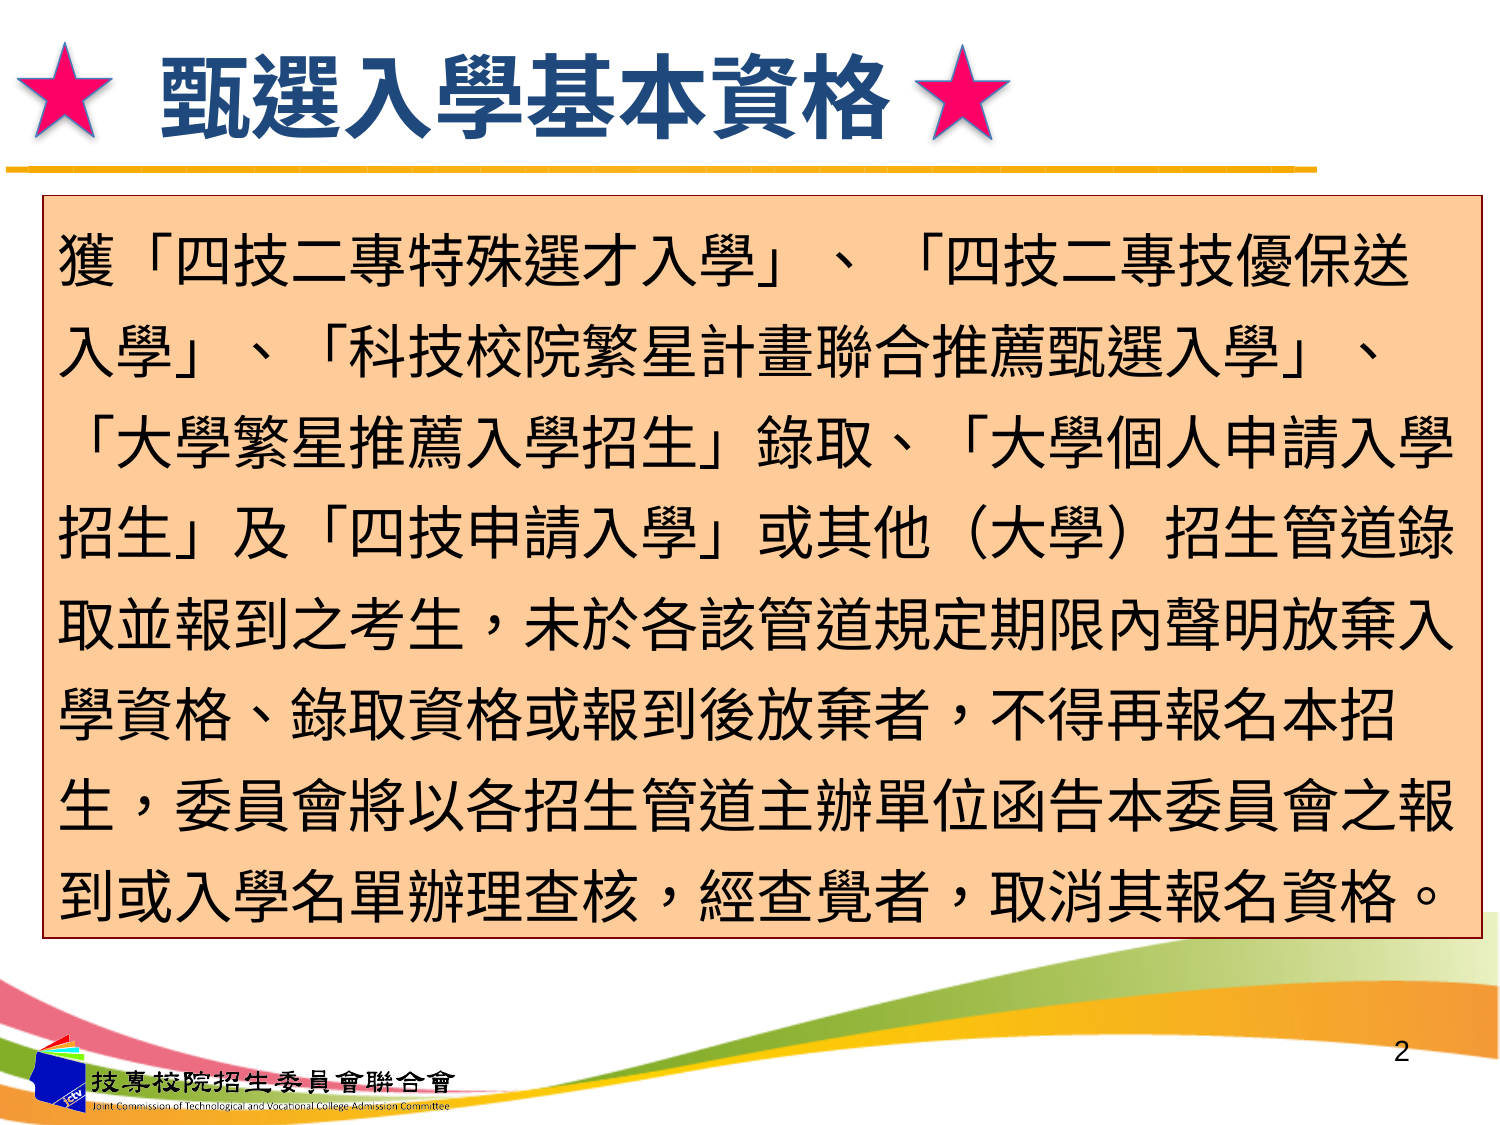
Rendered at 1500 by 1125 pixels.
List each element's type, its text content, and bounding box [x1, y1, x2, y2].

text_box [16, 41, 113, 138]
text_box 獲「四技二專特殊選才入學」、 「四技二專技優保送入學」、「科技校院繁星計畫聯合推薦甄選入學」、「大學繁星推薦入學招生」錄取、「大學個人申請入學招生」及「四技申請入學」或其他（大學）招生管道錄取並報到之考生，未於各該管道規定期限內聲明放棄入學資格、錄取資格或報到後放棄者，不得再報名本招生，委員會將以各招生管道主辦單位函告本委員會之報到或入學名單辦理查核，經查覺者，取消其報名資格。 [42, 195, 1483, 938]
text_box [914, 44, 1011, 141]
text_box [914, 83, 992, 143]
picture [0, 912, 1500, 1125]
title 甄選入學基本資格 [143, 42, 1495, 147]
slide_number 2 [1074, 1024, 1426, 1103]
